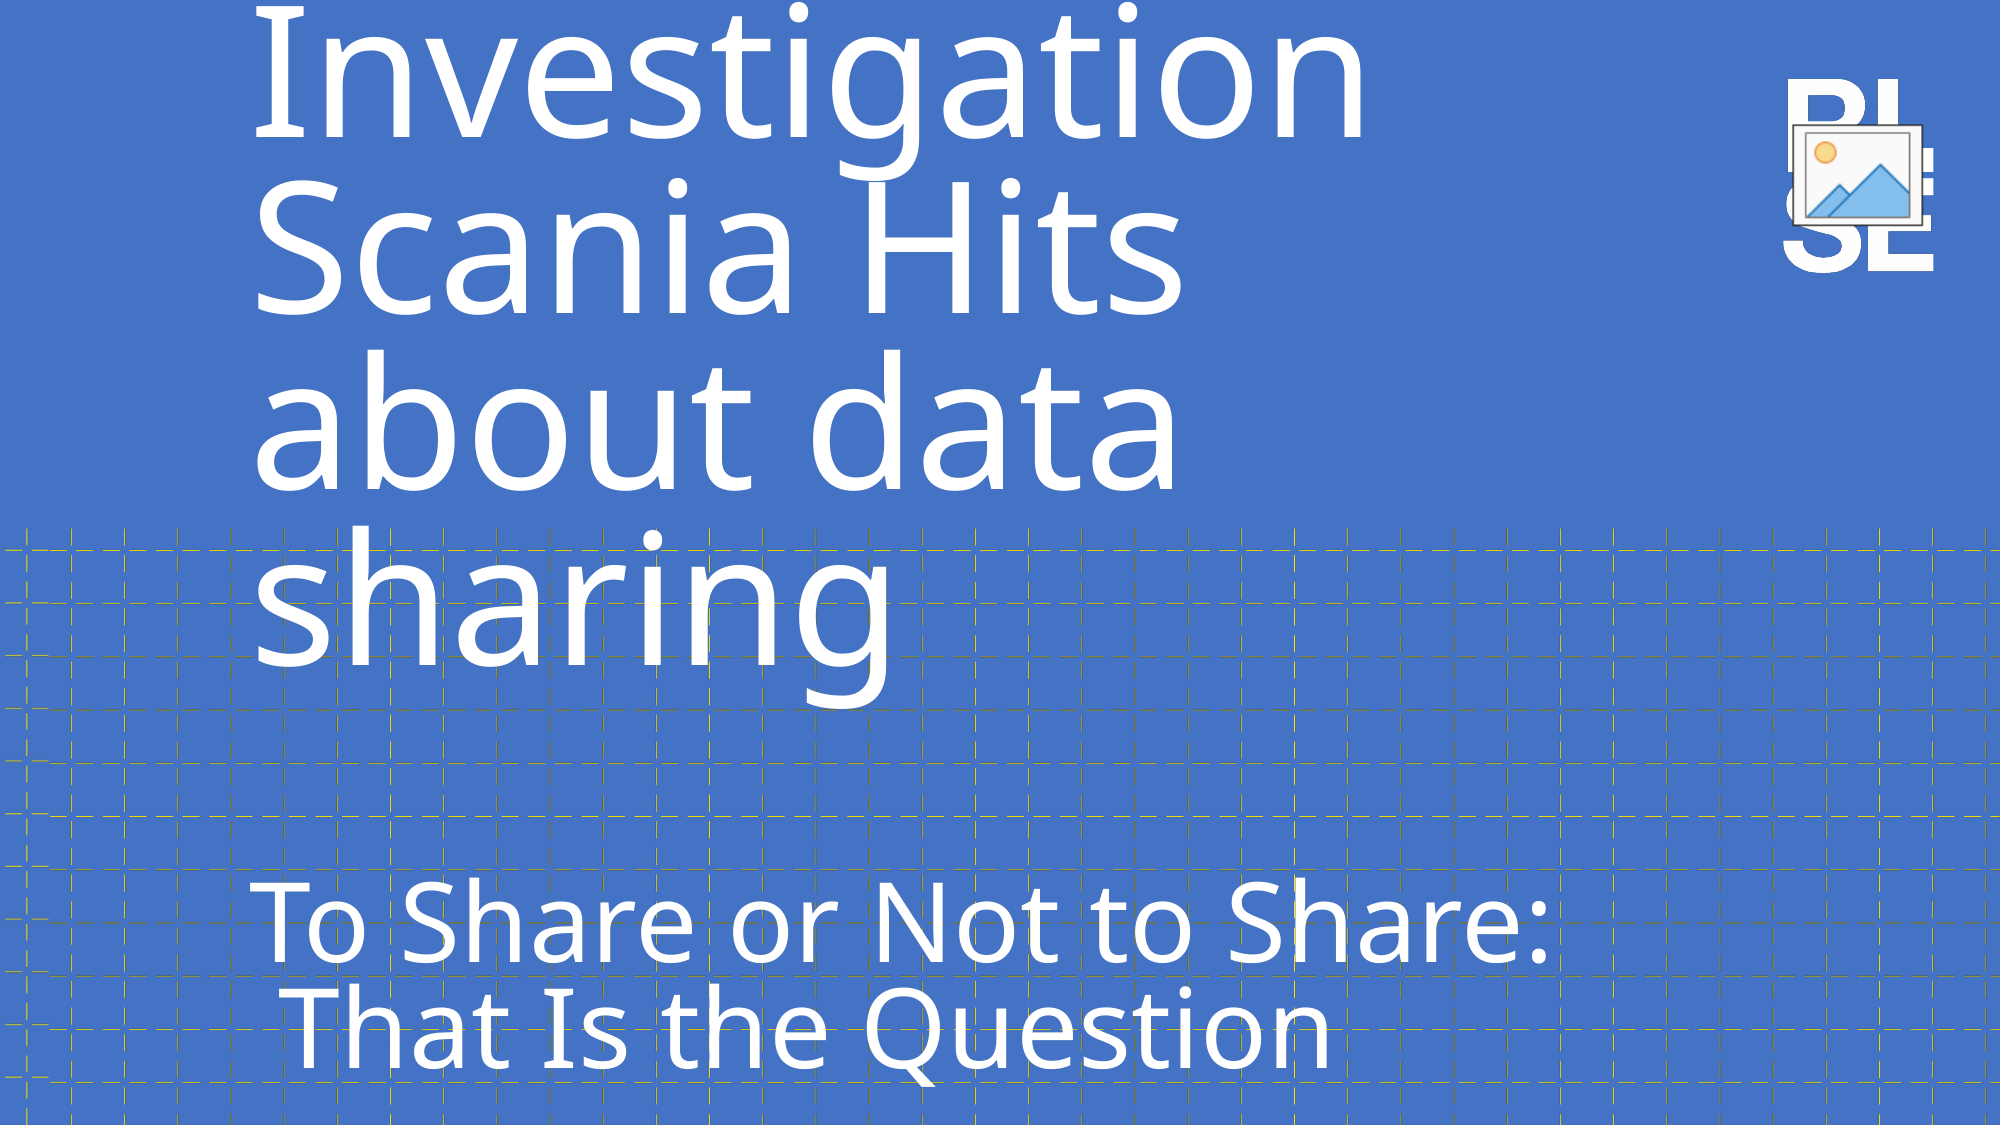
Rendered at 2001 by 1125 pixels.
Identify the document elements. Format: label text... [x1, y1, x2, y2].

picture [1783, 79, 1934, 272]
list Investigation Scania Hits about data sharing To Share or Not to Share: That Is the Question [0, 0, 1584, 523]
picture [0, 523, 2000, 1125]
